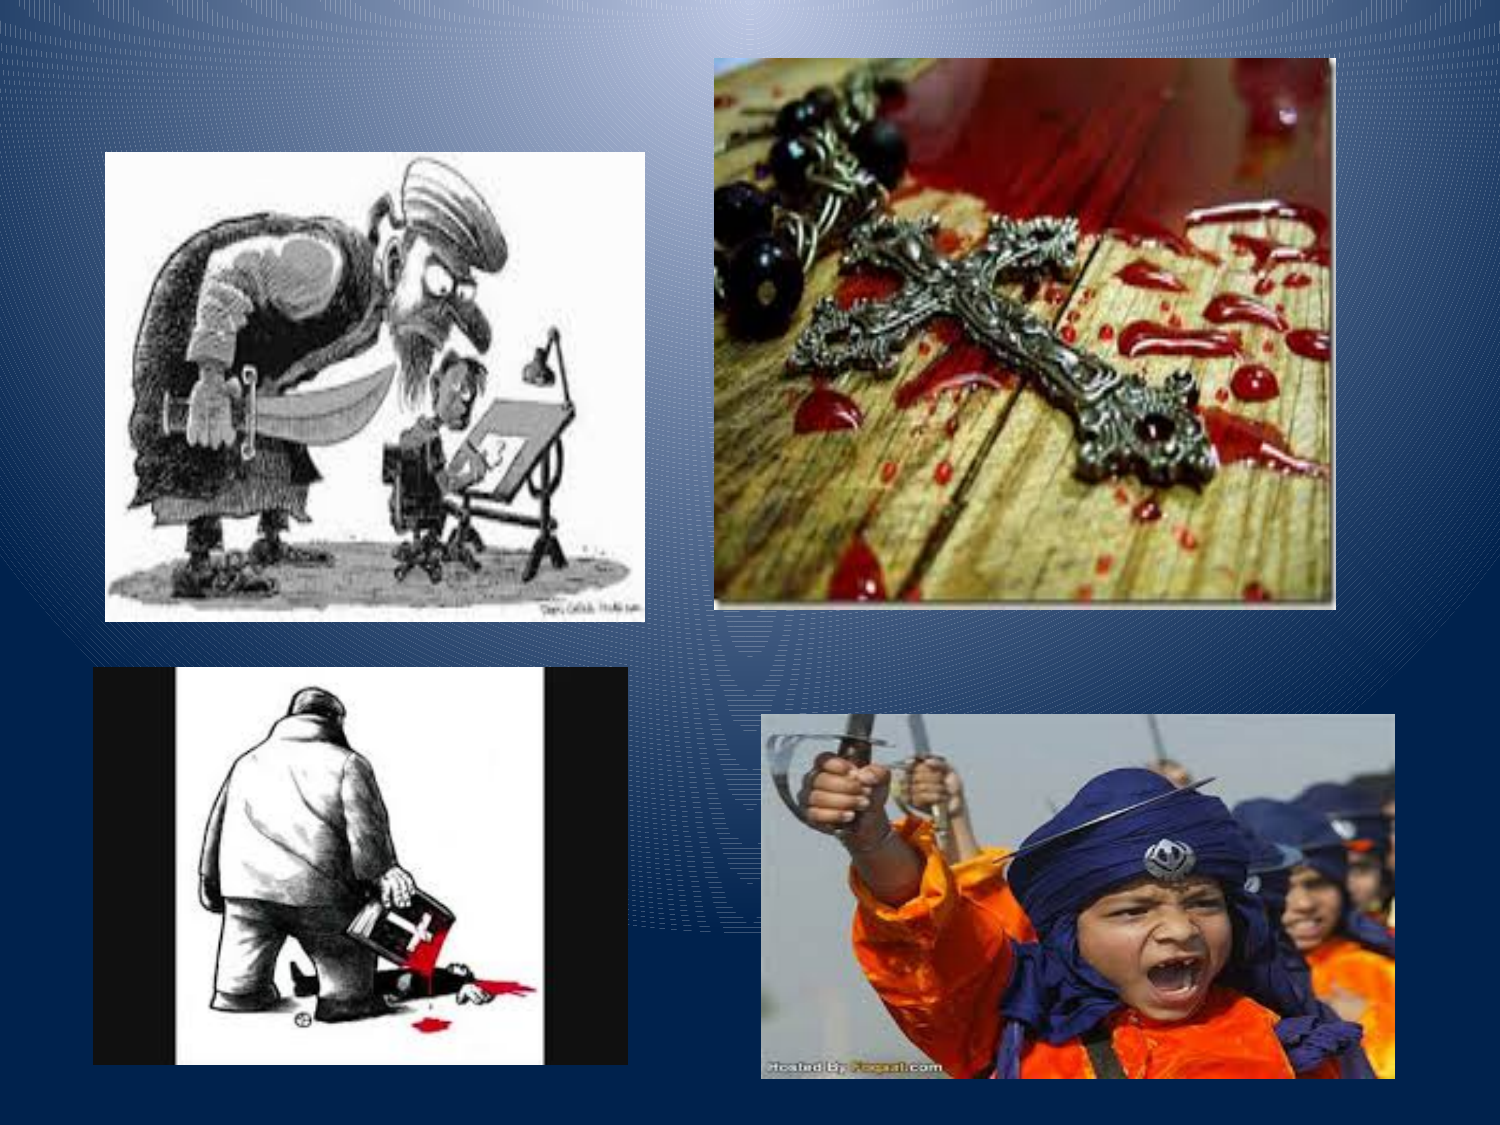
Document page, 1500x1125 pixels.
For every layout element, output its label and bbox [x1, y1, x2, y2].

picture [761, 714, 1395, 1079]
list [714, 58, 1337, 610]
picture [105, 152, 645, 622]
picture [93, 667, 628, 1065]
